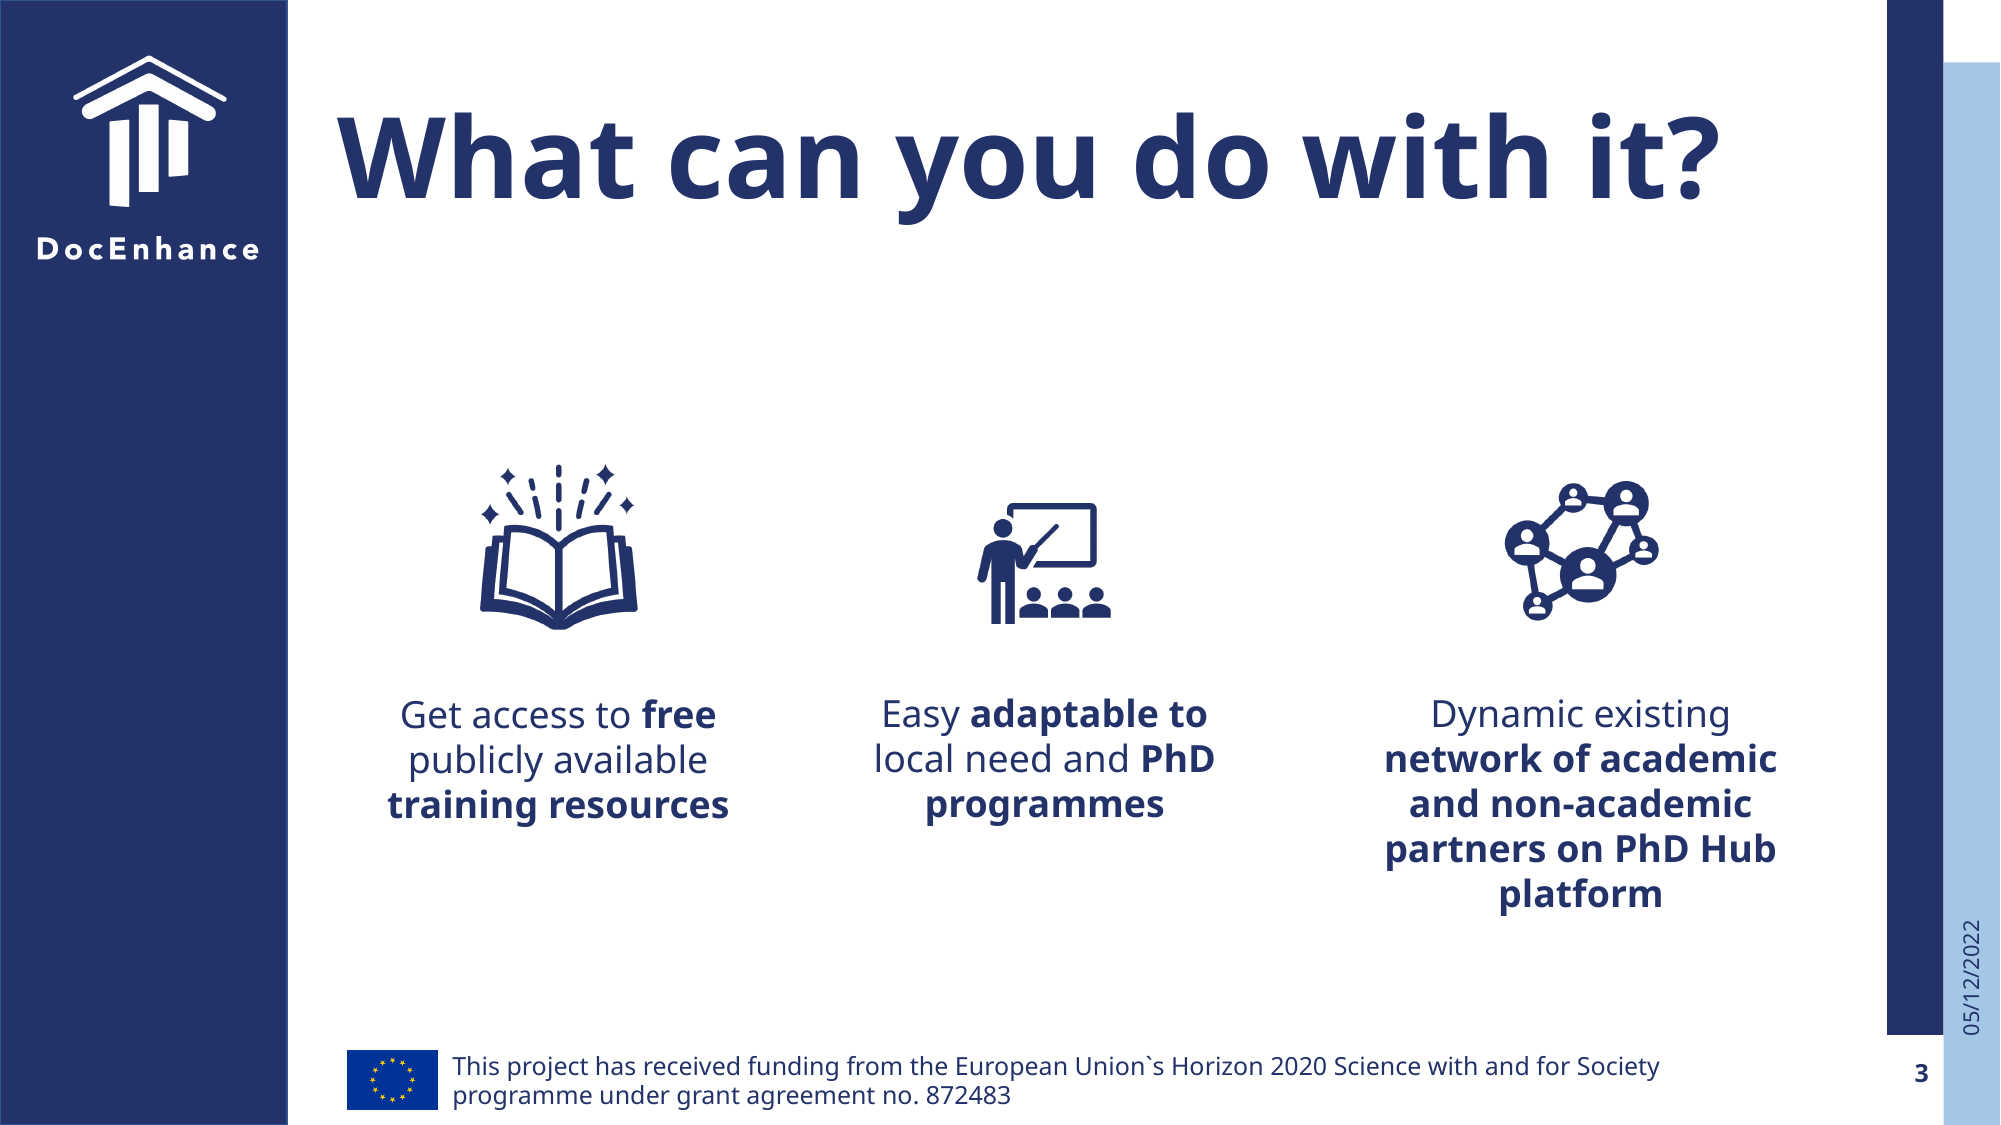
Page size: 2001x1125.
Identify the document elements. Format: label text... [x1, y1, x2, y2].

text_box Easy adaptable to local need and PhD programmes [843, 682, 1247, 833]
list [472, 460, 645, 633]
picture [1494, 465, 1667, 638]
picture [969, 487, 1120, 638]
picture [0, 0, 297, 300]
title What can you do with it? [322, 93, 1828, 287]
text_box Get access to free publicly available training resources [343, 683, 773, 834]
picture [347, 1050, 438, 1110]
slide_number 3 [1862, 1044, 1944, 1105]
text_box Dynamic existing network of academic and non-academic partners on PhD Hub platform [1366, 682, 1796, 923]
